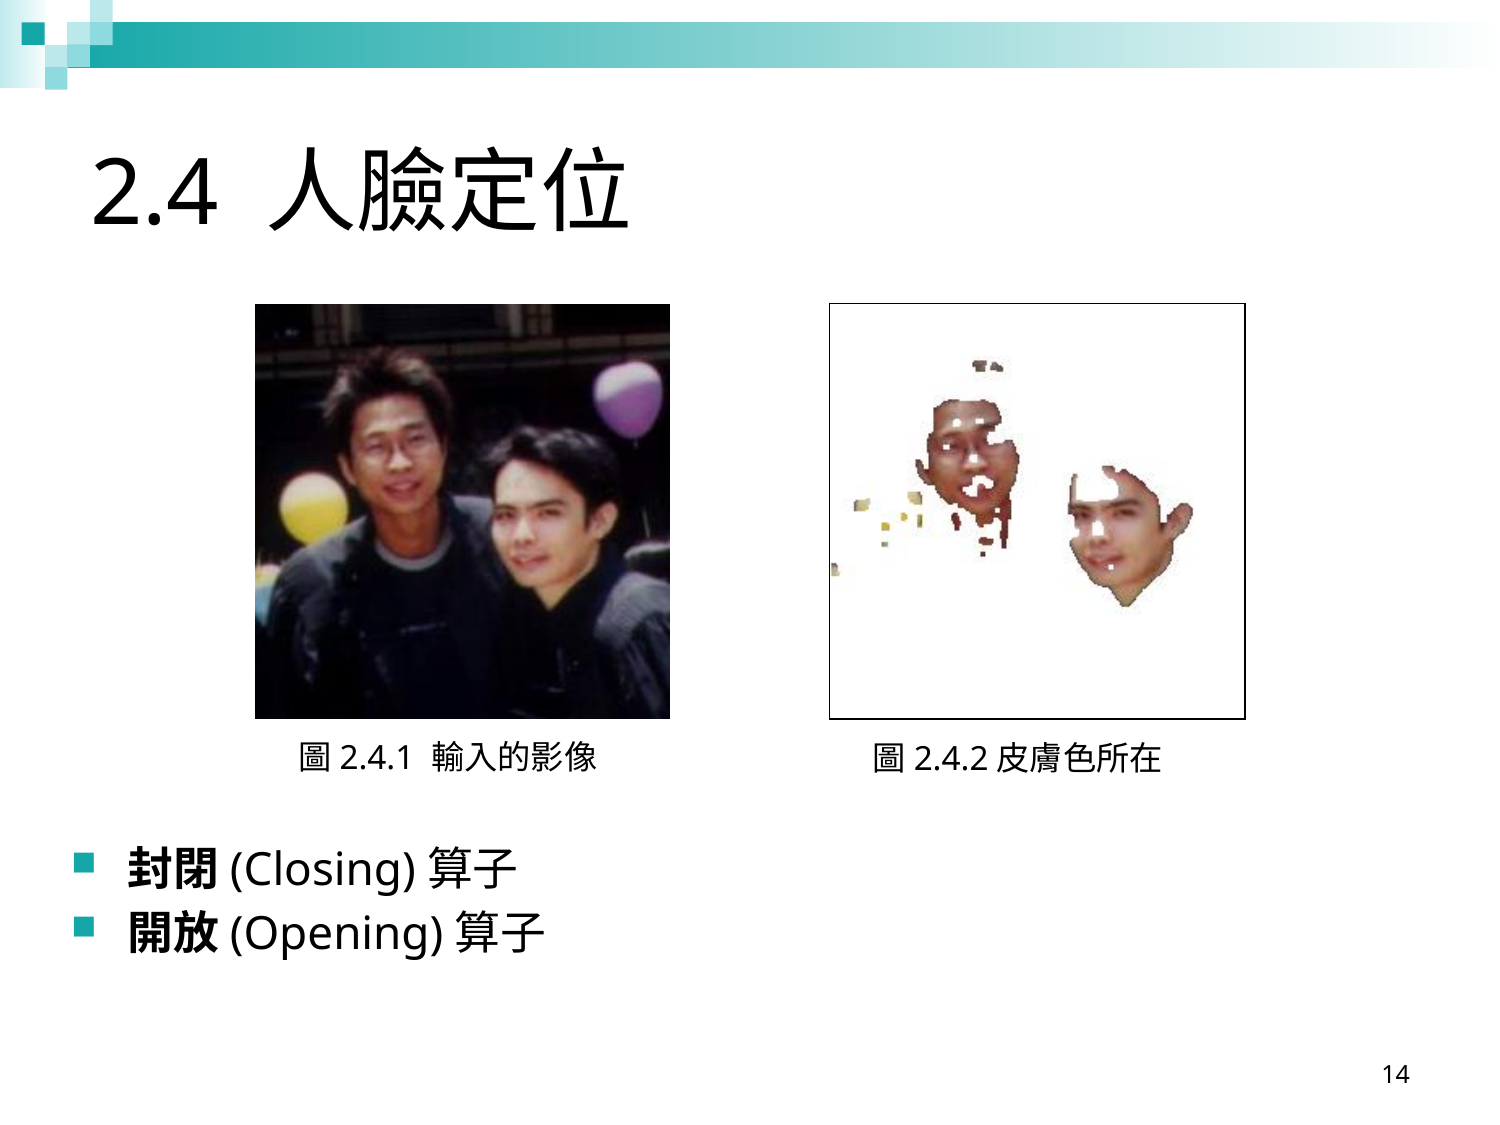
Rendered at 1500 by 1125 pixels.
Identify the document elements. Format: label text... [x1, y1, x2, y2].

title 2.4 人臉定位 [75, 75, 1425, 300]
text_box 封閉(Closing)算子 開放(Opening)算子 [56, 831, 1444, 982]
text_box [255, 303, 1245, 786]
slide_number 14 [1074, 1024, 1426, 1101]
